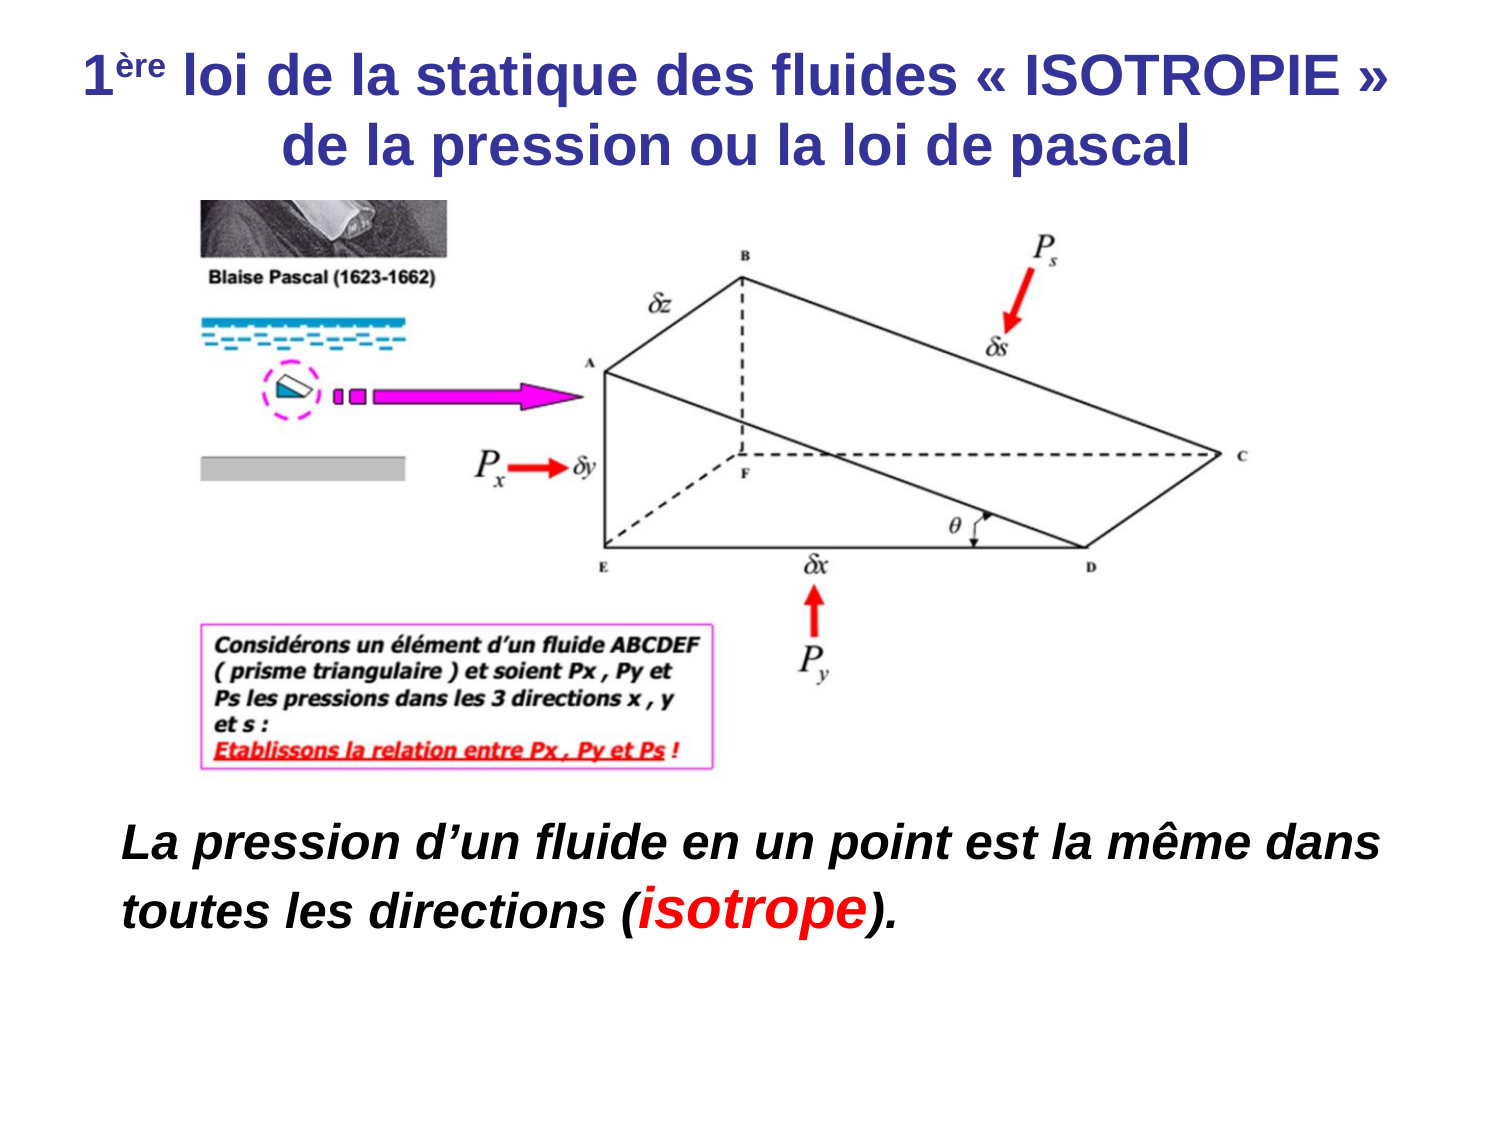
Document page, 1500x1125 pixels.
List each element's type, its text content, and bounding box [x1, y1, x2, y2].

text_box La pression d’un fluide en un point est la même dans toutes les directions (isotrope). [106, 781, 1453, 969]
text_box 1ère loi de la statique des fluides « ISOTROPIE » de la pression ou la loi de pascal [53, 13, 1421, 201]
picture [194, 200, 1261, 782]
